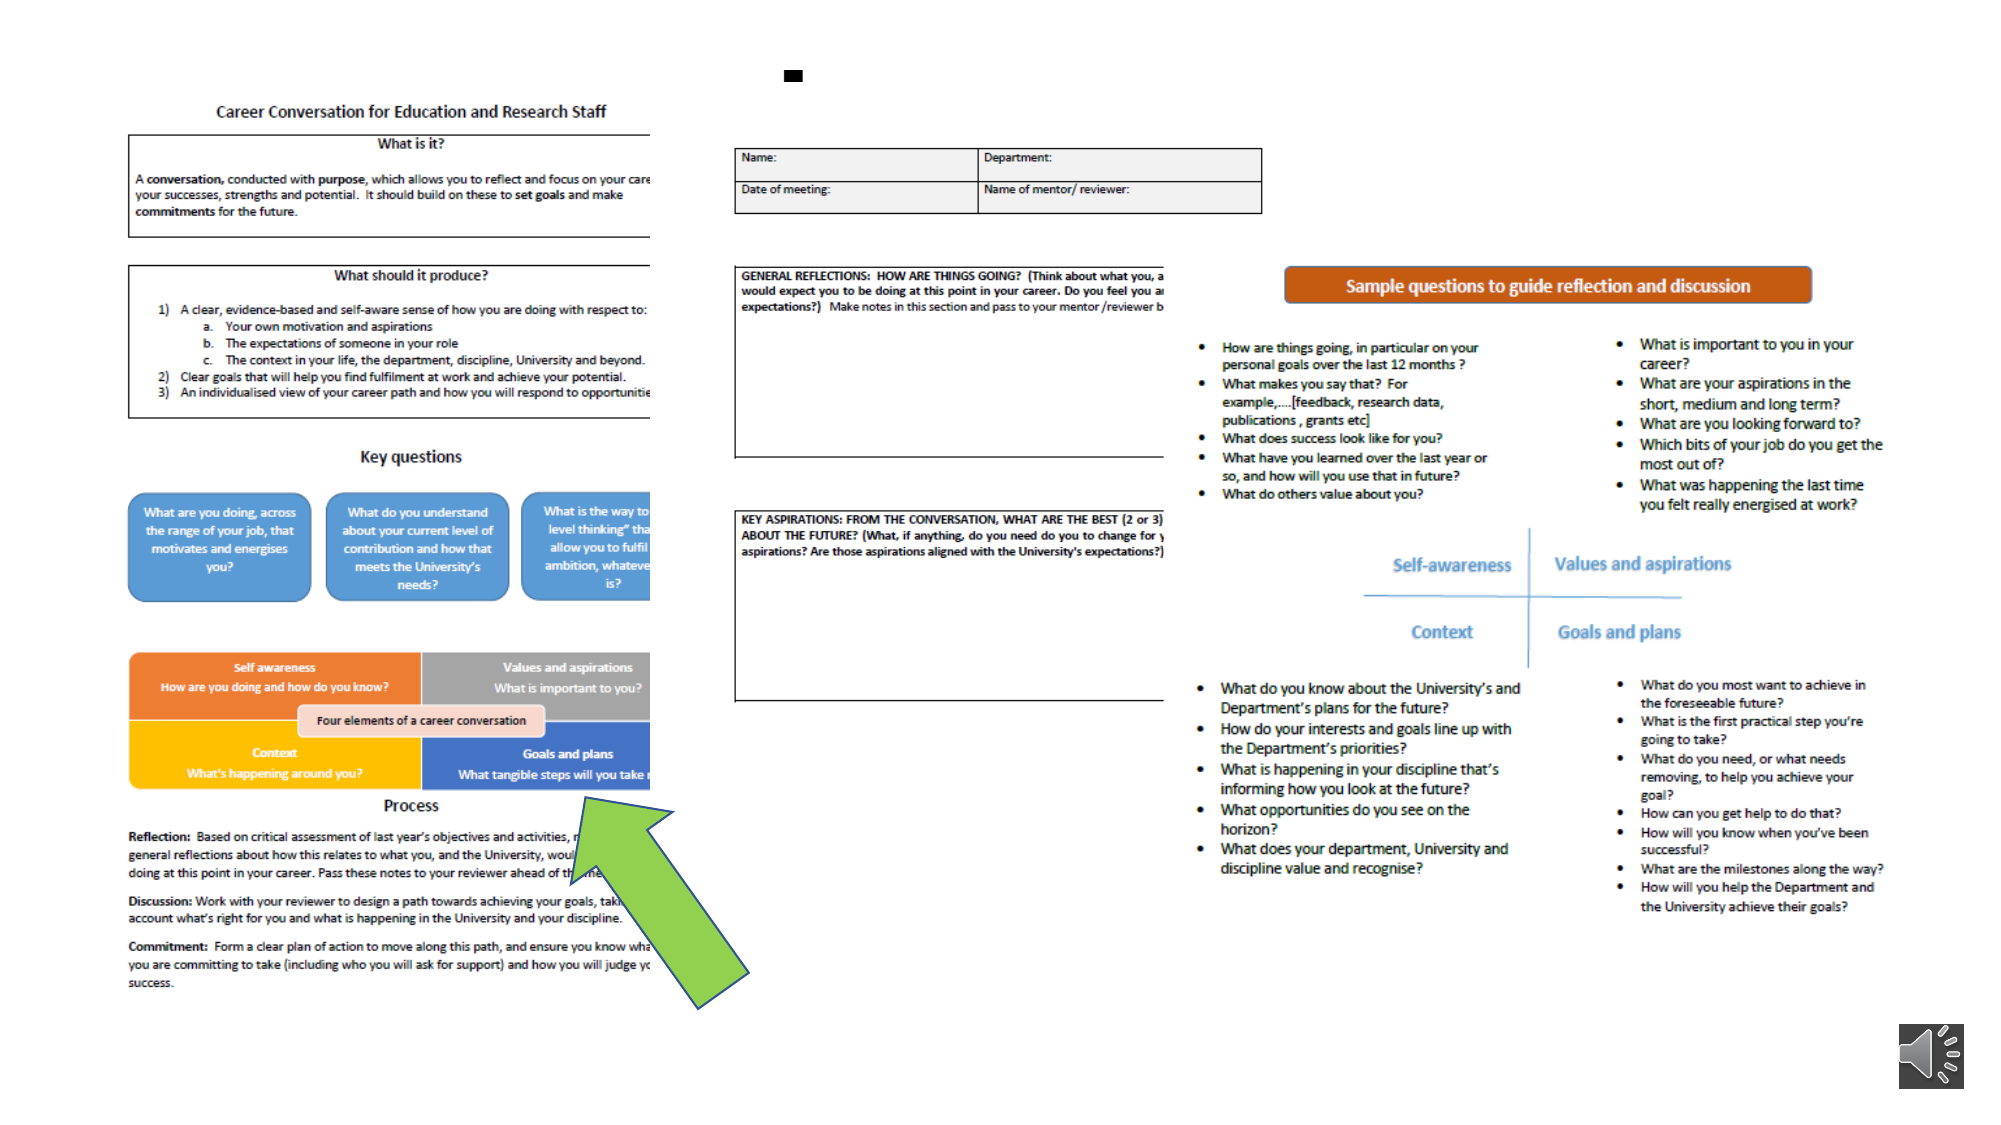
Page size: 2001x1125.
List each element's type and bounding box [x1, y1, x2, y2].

picture [110, 70, 1965, 1090]
